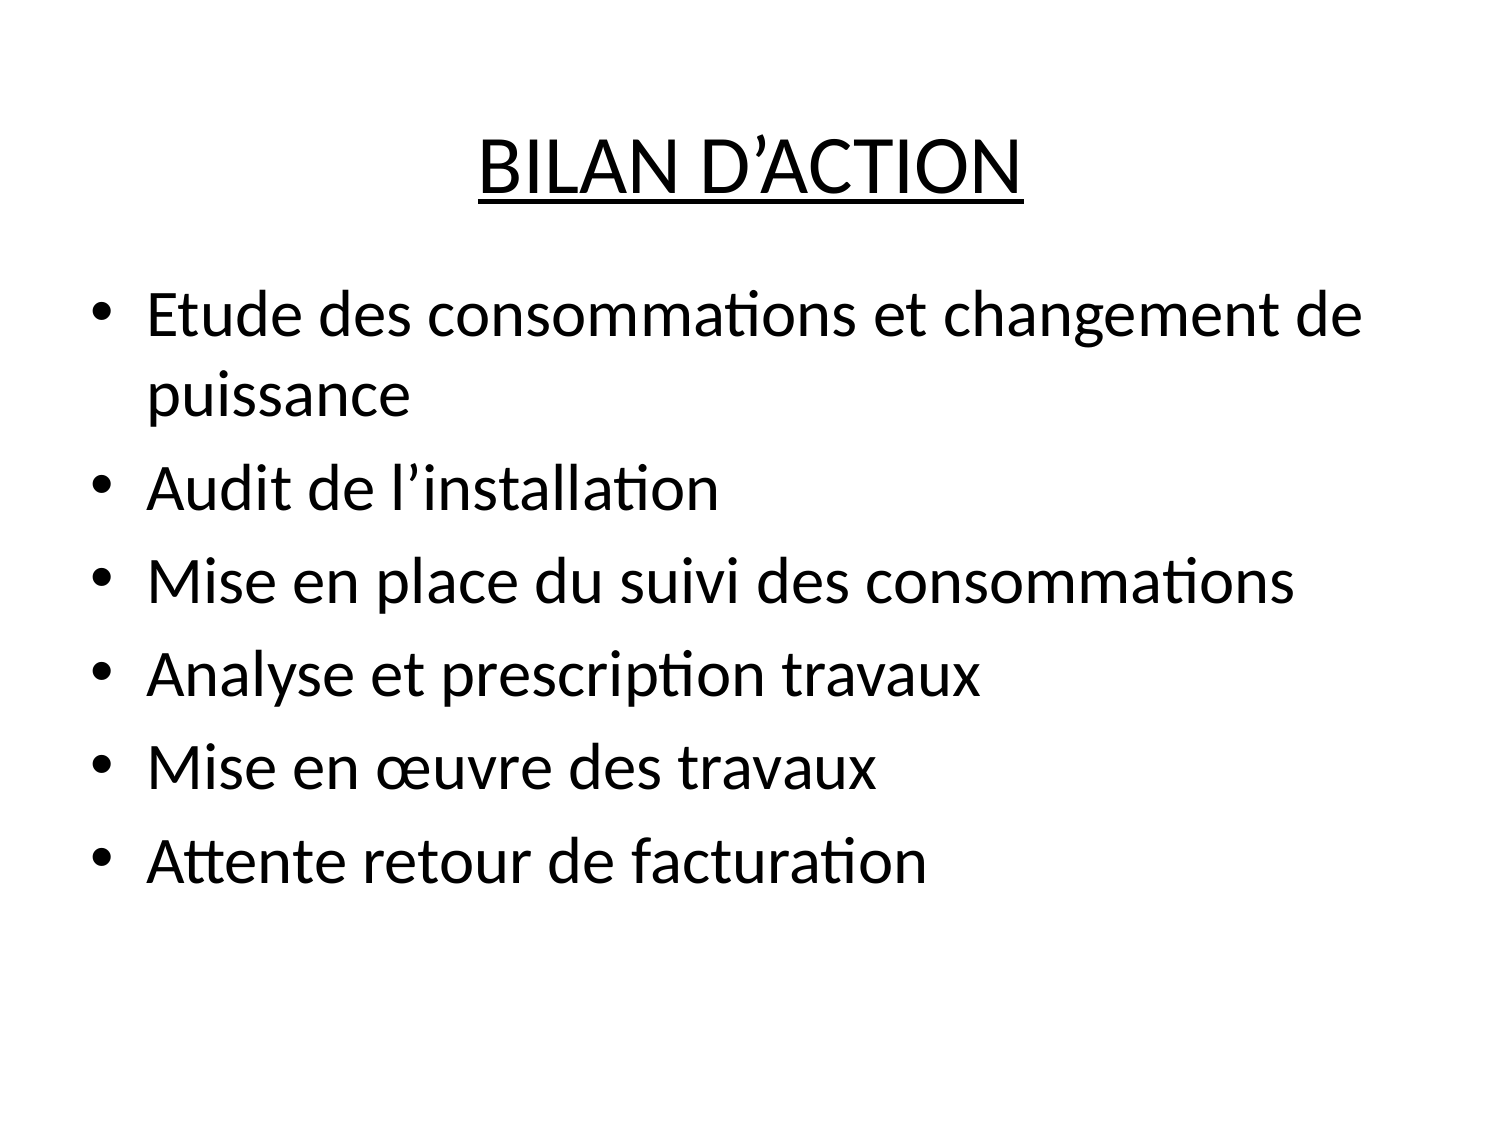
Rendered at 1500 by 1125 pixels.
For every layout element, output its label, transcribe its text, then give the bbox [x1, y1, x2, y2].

list Etude des consommations et changement de puissance Audit de l’installation Mise en place du suivi des consommations Analyse et prescription travaux Mise en œuvre des travaux Attente retour de facturation [74, 262, 1426, 1006]
title BILAN D’ACTION [88, 66, 1414, 255]
